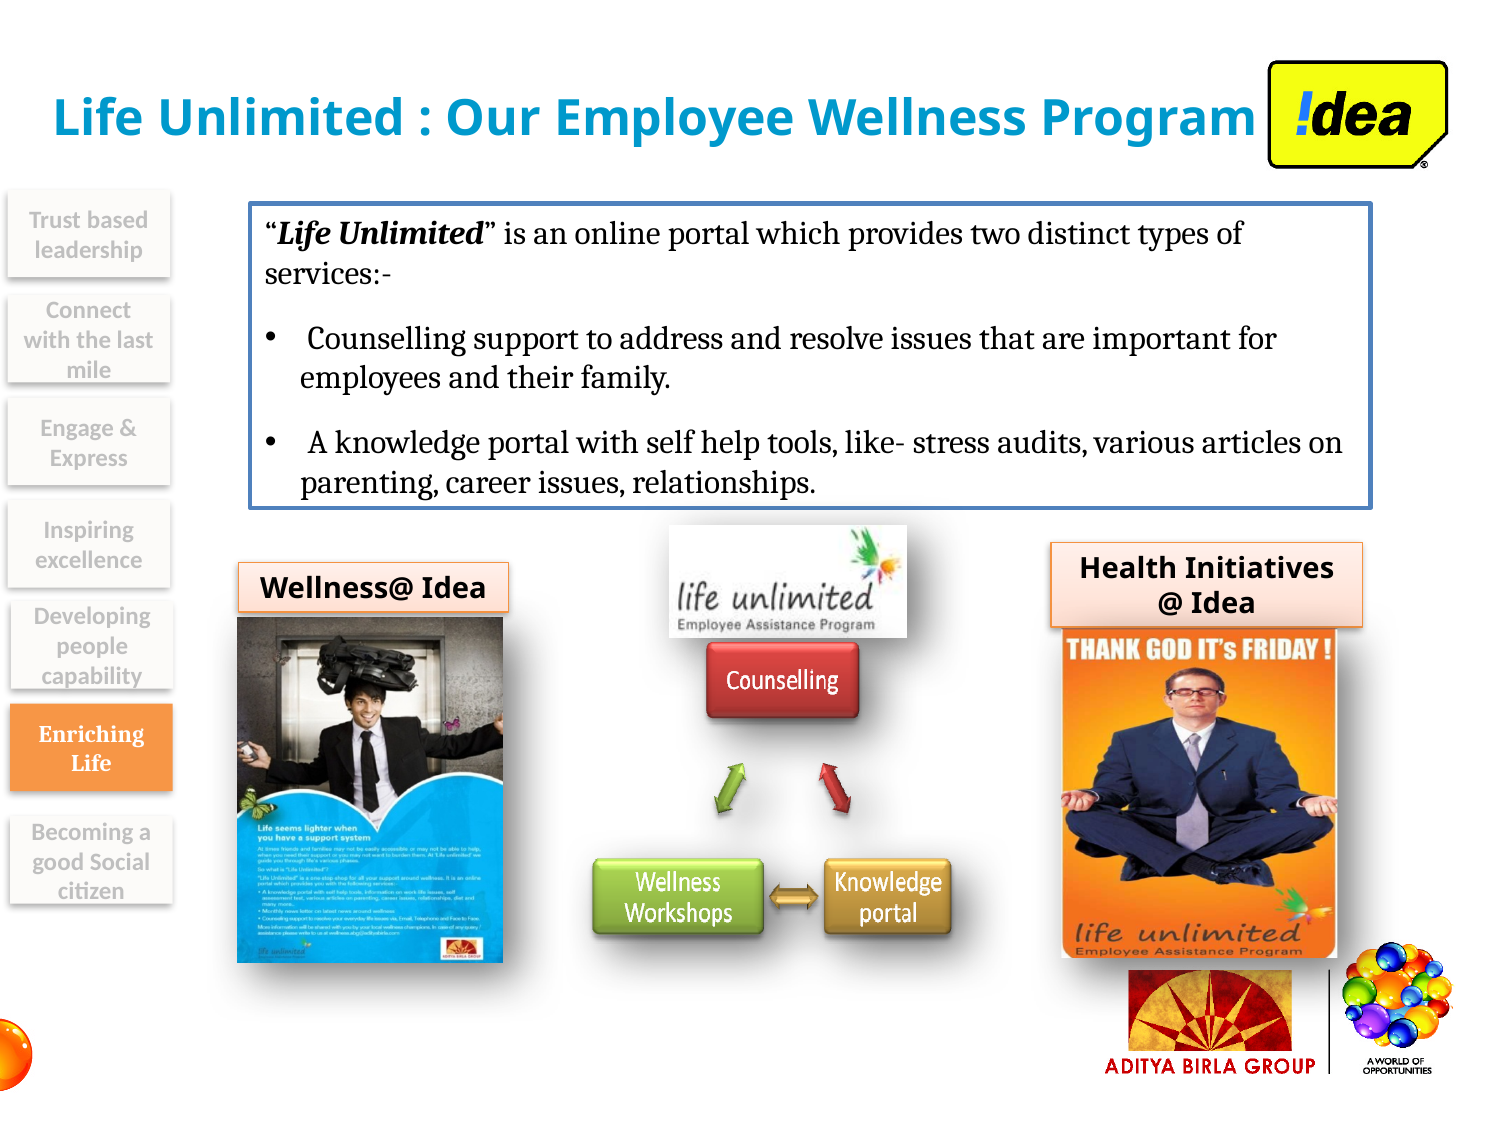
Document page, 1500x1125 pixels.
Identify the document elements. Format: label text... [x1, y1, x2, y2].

text_box Life Unlimited : Our Employee Wellness Program [37, 62, 1404, 138]
text_box Inspiring excellence [6, 498, 172, 590]
picture [1070, 909, 1475, 1104]
text_box Connect with the last mile [6, 293, 172, 384]
text_box Trust based leadership [6, 188, 172, 279]
picture [1191, 24, 1475, 205]
picture [0, 12, 550, 1113]
text_box Becoming a good Social citizen [8, 814, 175, 906]
text_box Developing people capability [9, 599, 176, 691]
text_box “Life Unlimited” is an online portal which provides two distinct types of services:- Counselling support to address and resolve issues that are important for employees and their family. A knowledge portal with self help tools, like- stress audits, various articles on parenting, career issues, relationships. [248, 201, 1373, 510]
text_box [237, 525, 1363, 963]
text_box Enriching Life [8, 702, 175, 793]
text_box Engage & Express [6, 395, 172, 487]
